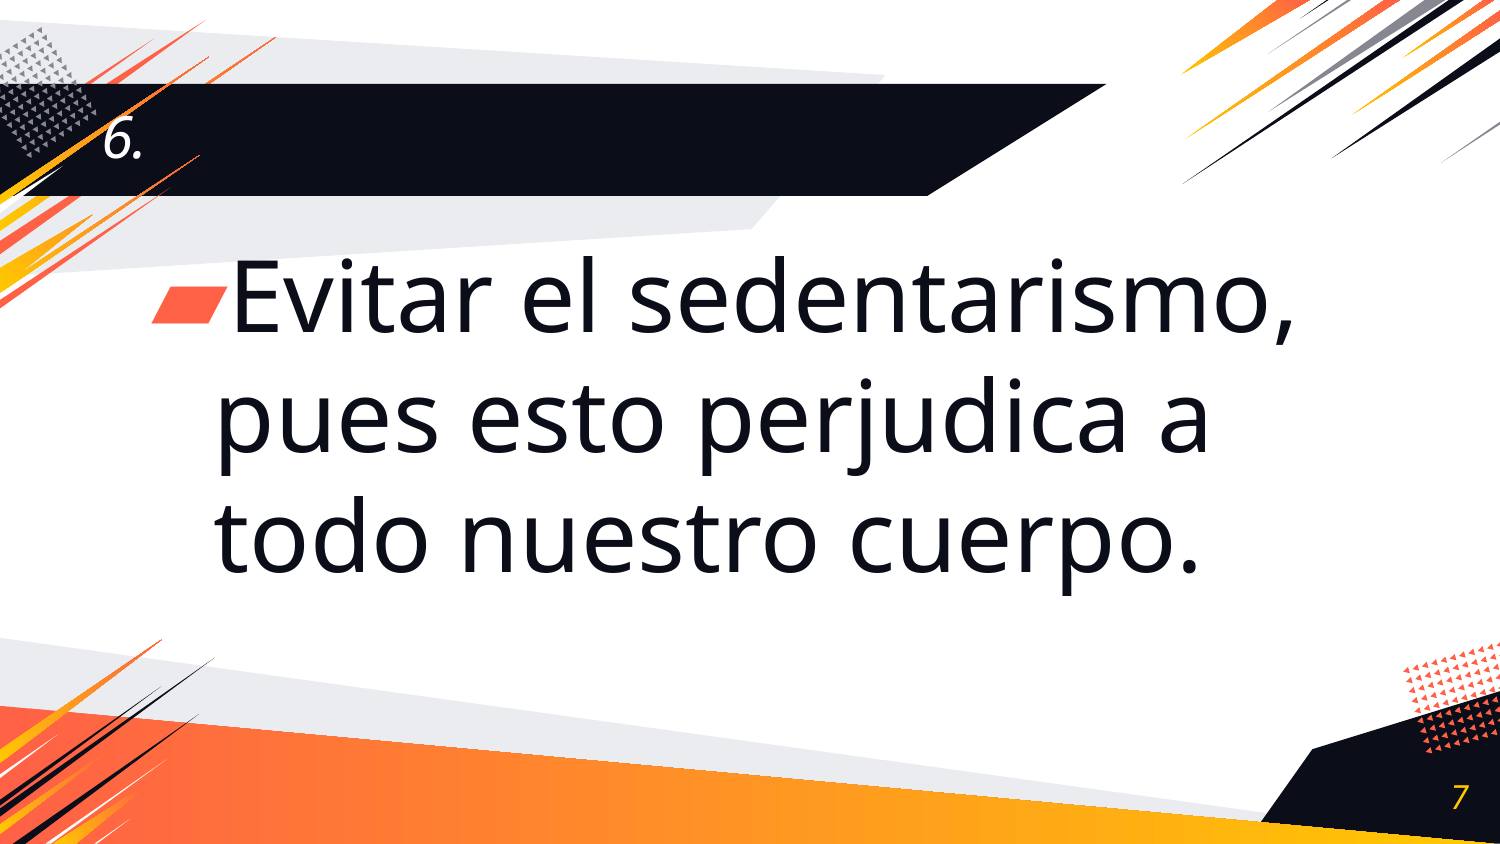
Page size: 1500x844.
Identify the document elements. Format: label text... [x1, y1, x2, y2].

title 6. [101, 83, 965, 196]
list Evitar el sedentarismo, pues esto perjudica a todo nuestro cuerpo. [138, 232, 1333, 708]
slide_number 7 [1378, 766, 1469, 832]
